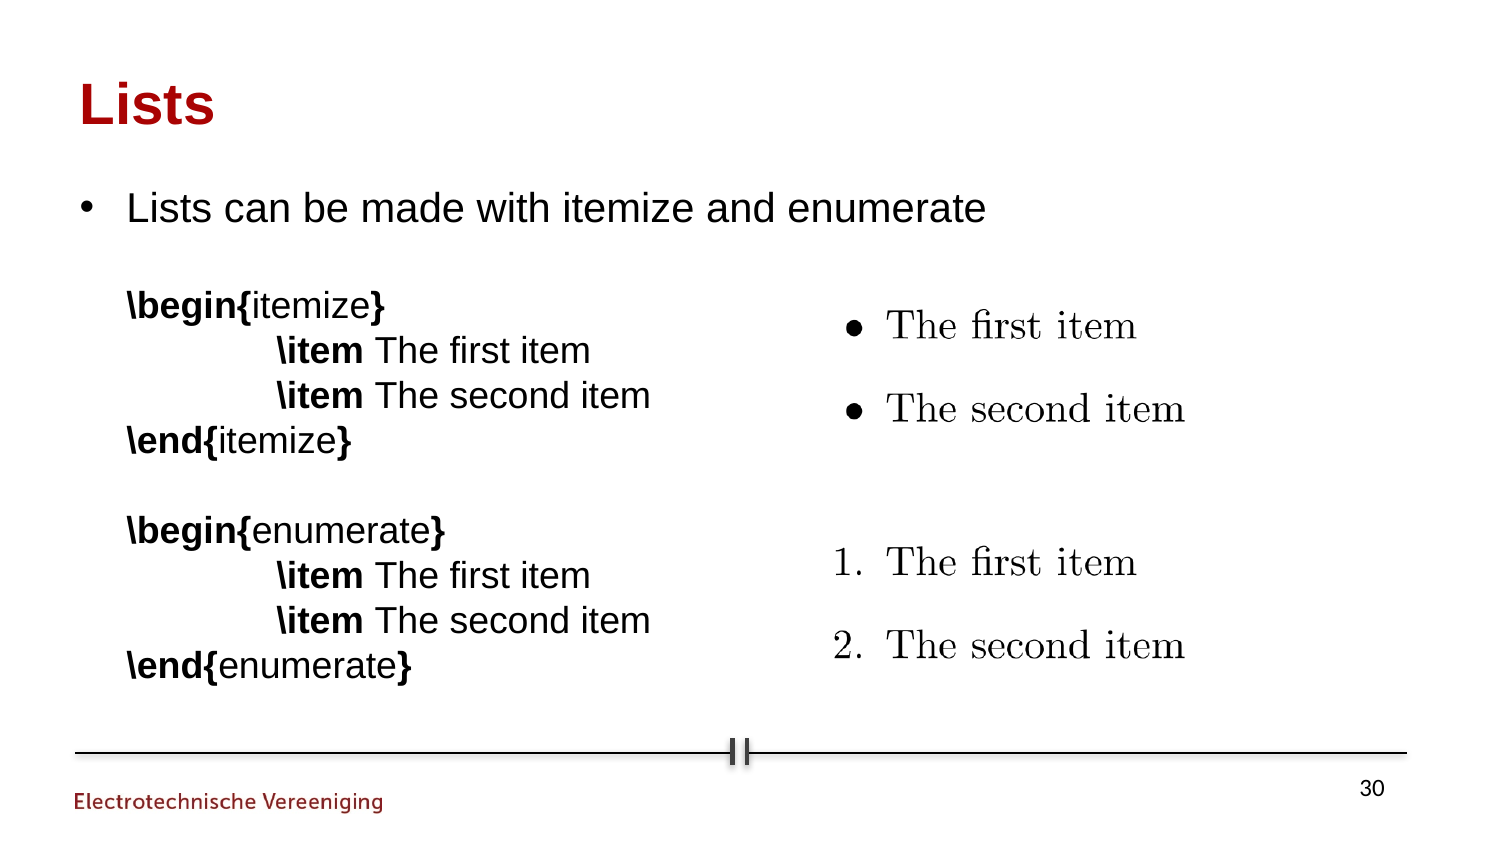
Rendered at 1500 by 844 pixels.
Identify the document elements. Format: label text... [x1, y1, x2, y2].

list Lists [64, 43, 1408, 159]
list Lists can be made with itemize and enumerate \begin{itemize} \item The first item \item The second item \end{itemize} \begin{enumerate} \item The first item \item The second item \end{enumerate} [64, 173, 1408, 718]
picture [785, 279, 1228, 710]
picture [75, 793, 382, 814]
